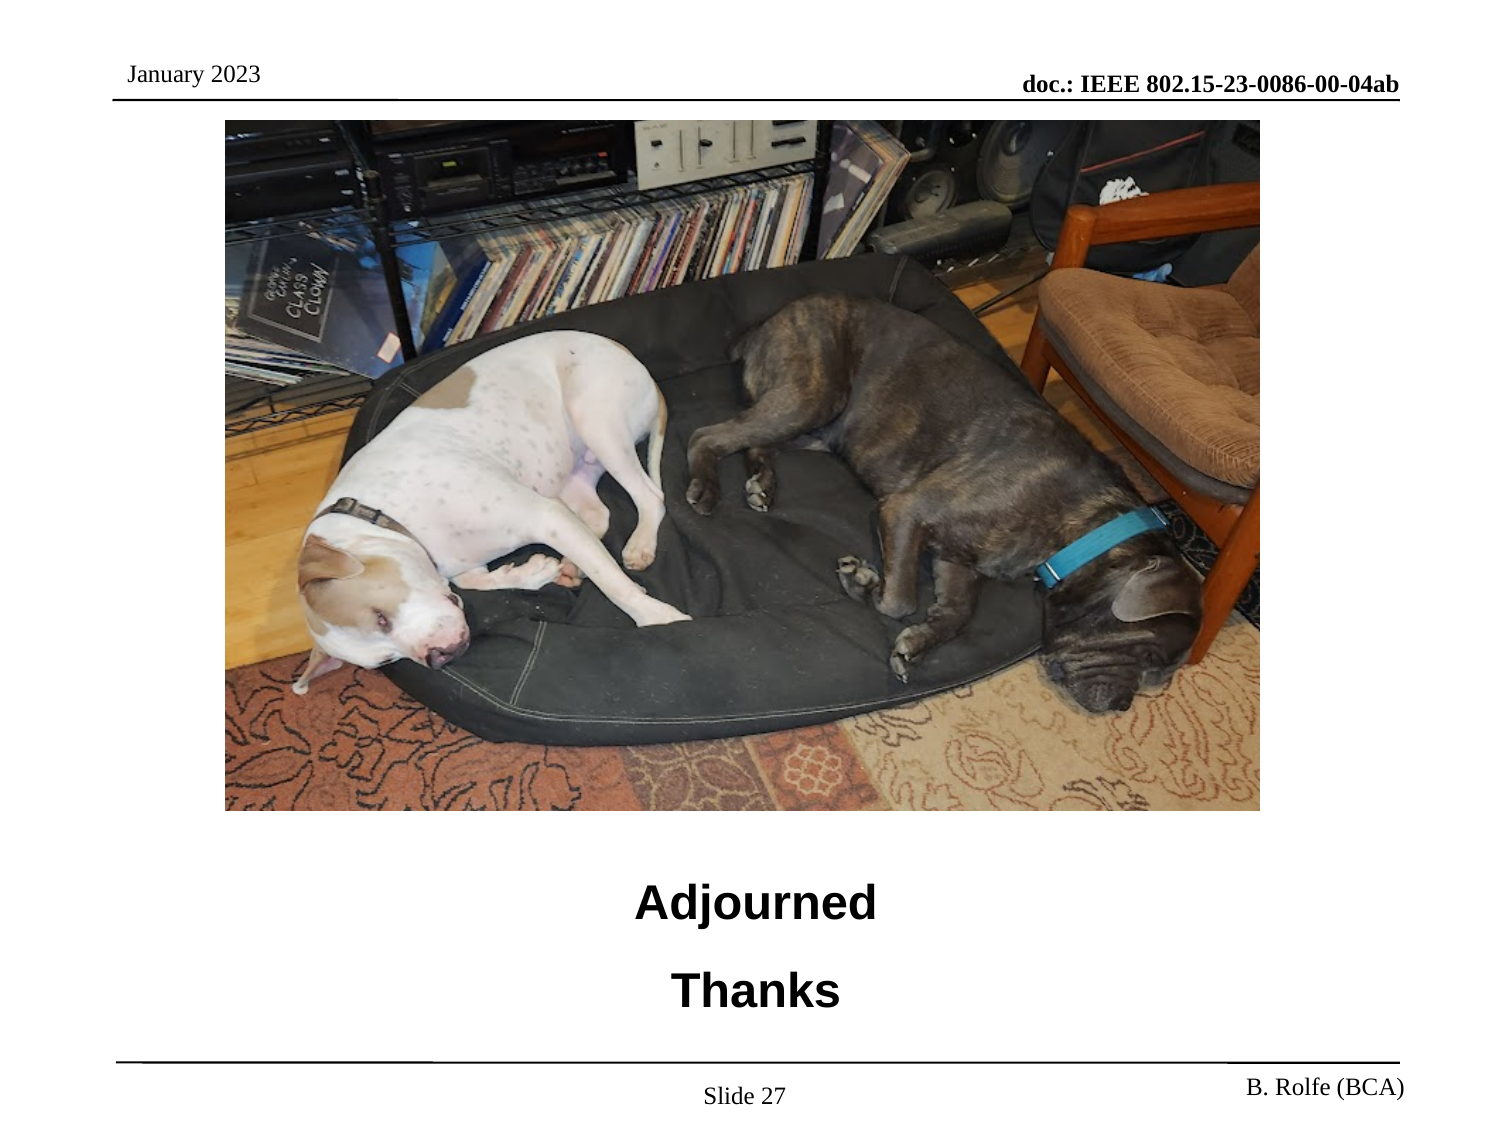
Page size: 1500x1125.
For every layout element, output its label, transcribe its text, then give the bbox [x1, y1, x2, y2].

title Adjourned Thanks [305, 834, 1206, 1025]
slide_number Slide 27 [690, 1075, 799, 1115]
picture [224, 120, 1261, 811]
